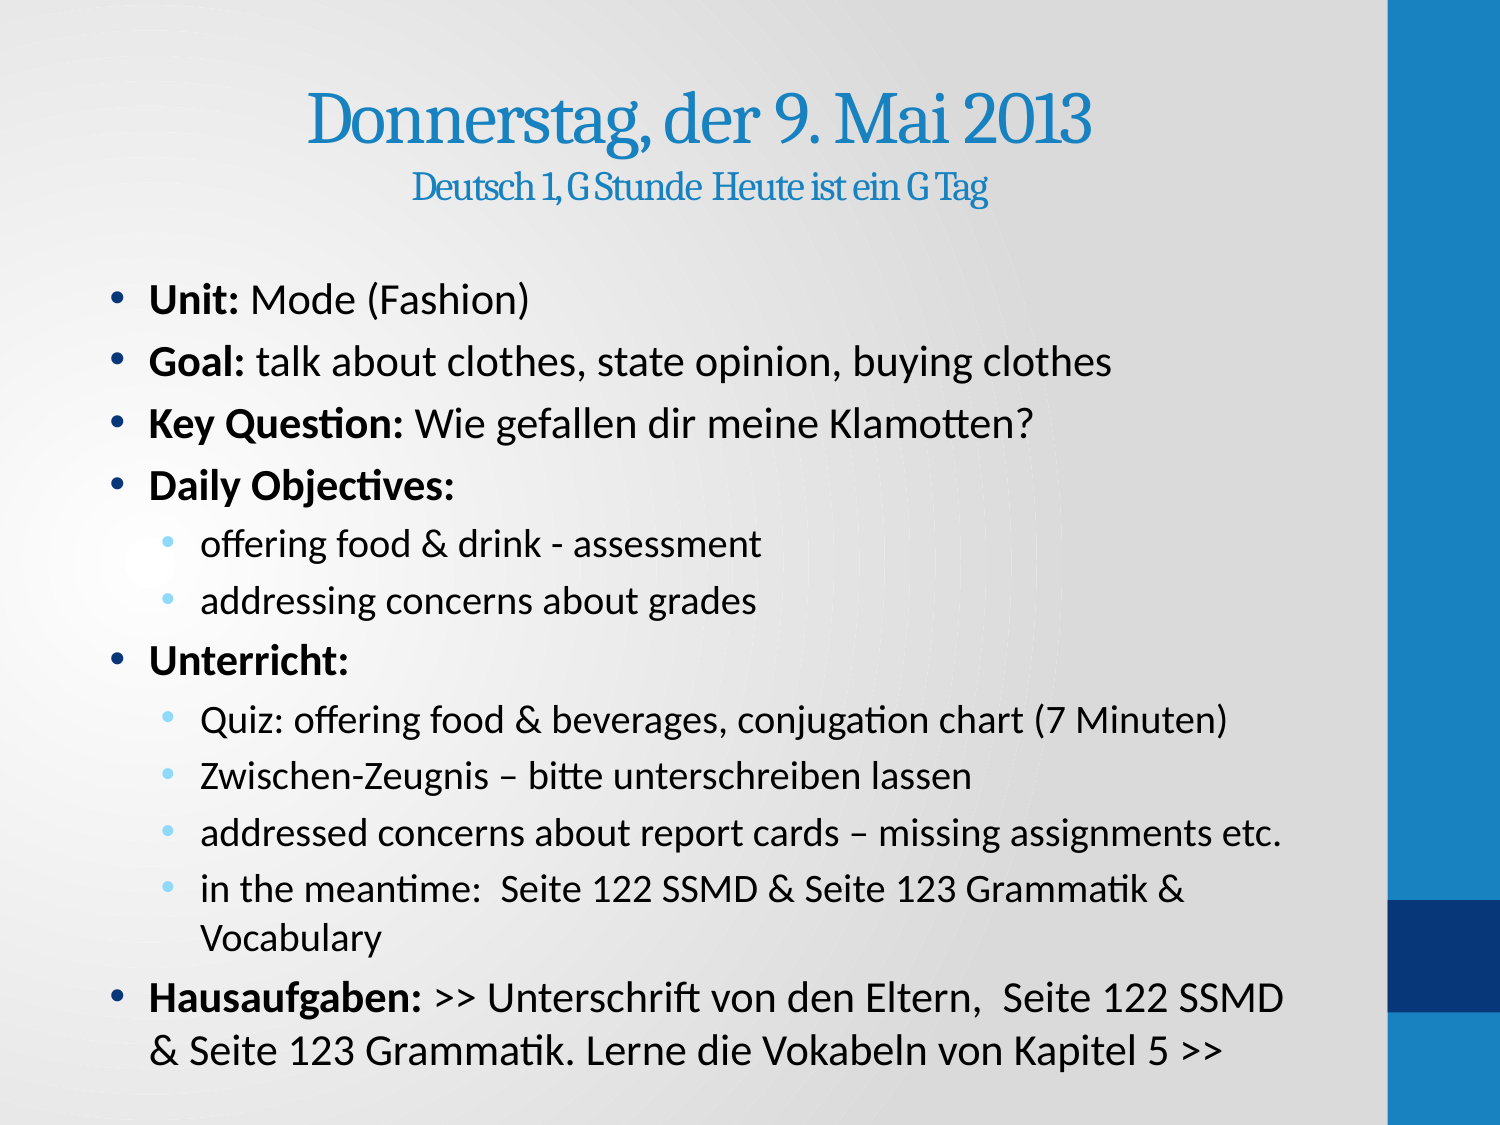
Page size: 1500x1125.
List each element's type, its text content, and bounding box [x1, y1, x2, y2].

list Unit: Mode (Fashion) Goal: talk about clothes, state opinion, buying clothes Key Question: Wie gefallen dir meine Klamotten? Daily Objectives: offering food & drink - assessment addressing concerns about grades Unterricht: Quiz: offering food & beverages, conjugation chart (7 Minuten) Zwischen-Zeugnis – bitte unterschreiben lassen addressed concerns about report cards – missing assignments etc. in the meantime: Seite 122 SSMD & Seite 123 Grammatik & Vocabulary Hausaufgaben: >> Unterschrift von den Eltern, Seite 122 SSMD & Seite 123 Grammatik. Lerne die Vokabeln von Kapitel 5 >> [75, 262, 1325, 1098]
title Donnerstag, der 9. Mai 2013 Deutsch 1, G Stunde Heute ist ein G Tag [75, 45, 1325, 233]
